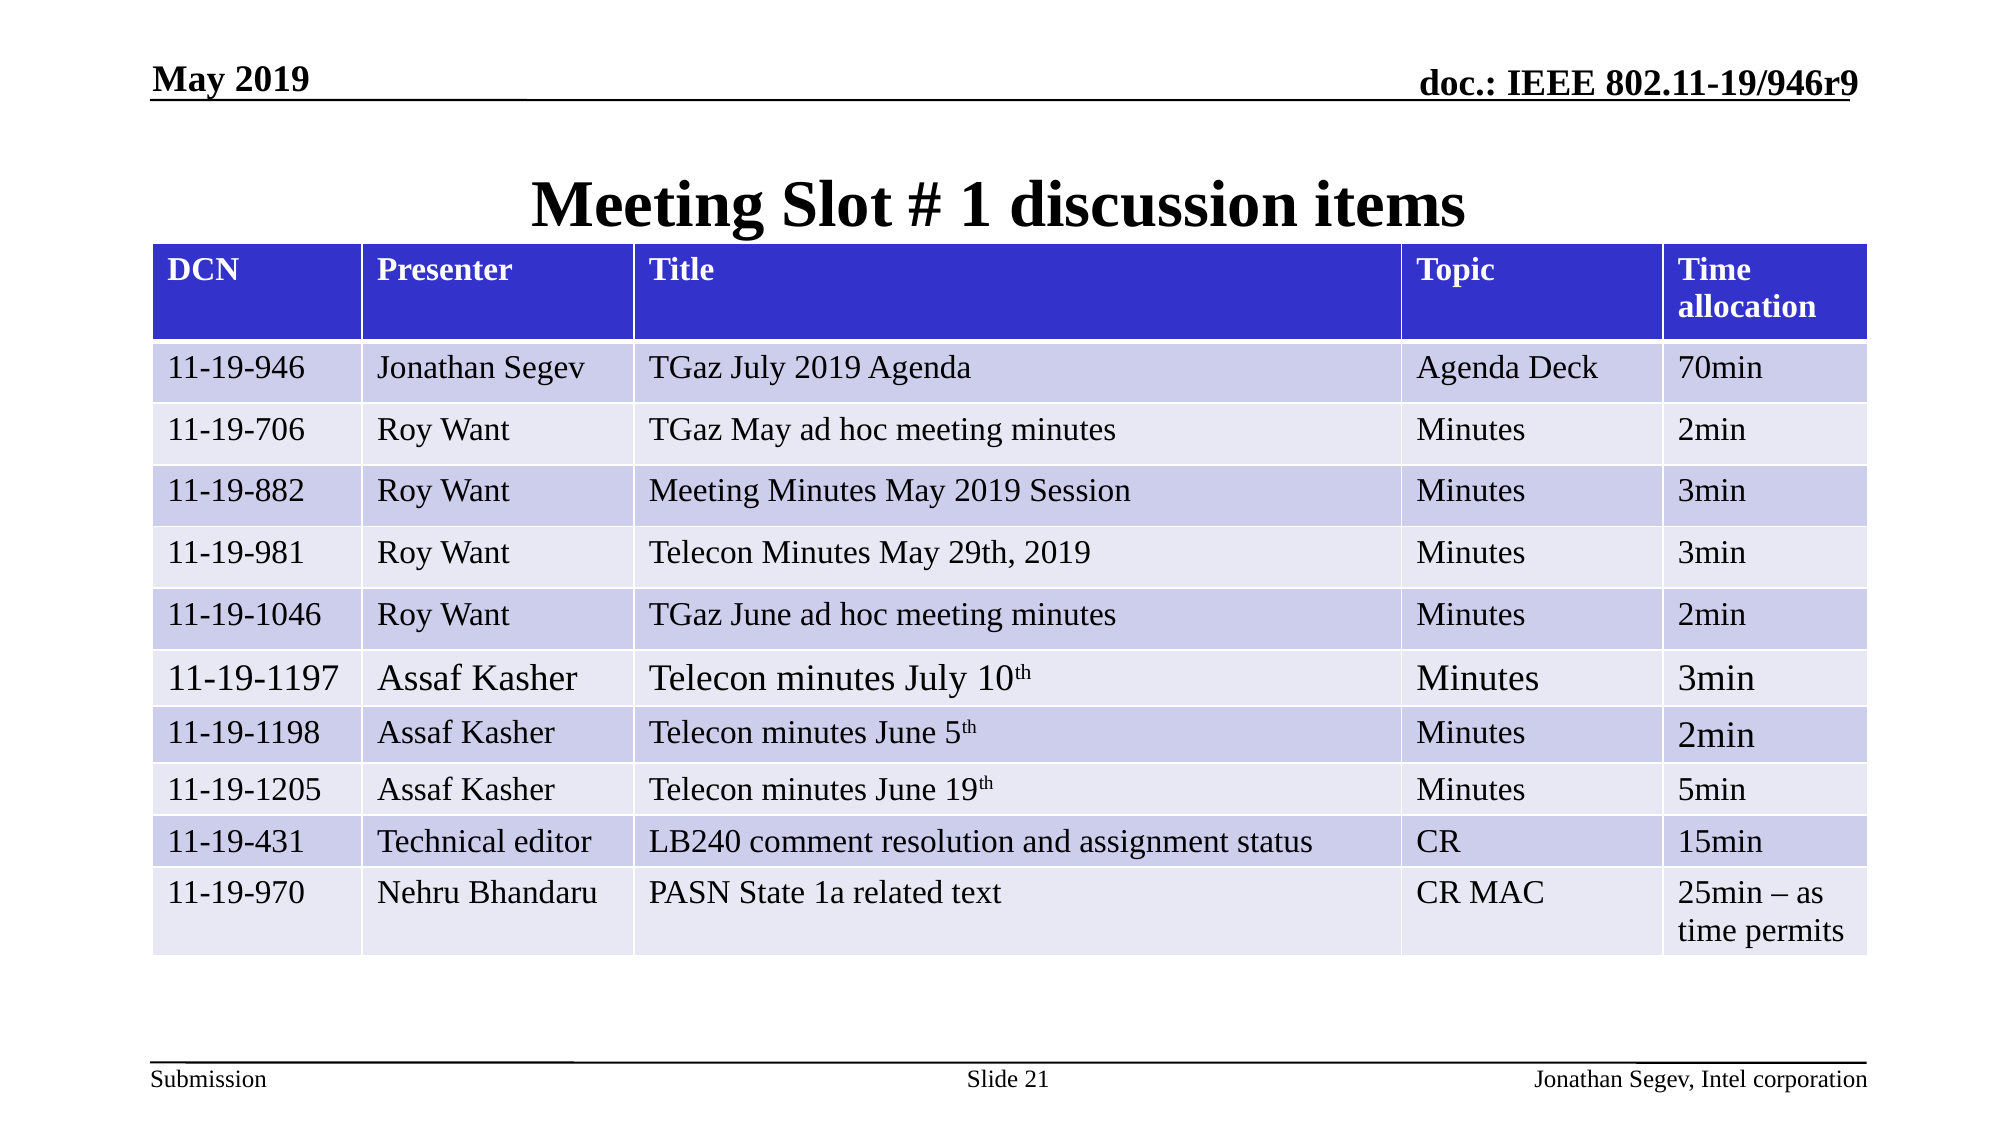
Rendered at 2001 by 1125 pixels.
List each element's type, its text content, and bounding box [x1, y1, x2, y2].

table_cell Roy Want [363, 404, 633, 464]
table_cell Jonathan Segev [363, 344, 633, 402]
table_cell 11-19-946 [153, 344, 361, 402]
table_cell CR [1402, 816, 1662, 866]
table_cell Meeting Minutes May 2019 Session [635, 466, 1401, 526]
table_cell Telecon minutes June 19th [635, 764, 1401, 814]
table_cell Assaf Kasher [363, 651, 633, 705]
table_cell TGaz May ad hoc meeting minutes [635, 404, 1401, 464]
table_cell TGaz June ad hoc meeting minutes [635, 589, 1401, 649]
table_cell 3min [1664, 527, 1867, 587]
table_header Presenter [363, 244, 633, 339]
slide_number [152, 54, 563, 100]
table_header Title [635, 244, 1401, 339]
table_cell 25min – as time permits [1664, 868, 1867, 955]
table_cell Nehru Bhandaru [363, 868, 633, 955]
table_cell TGaz July 2019 Agenda [635, 344, 1401, 402]
table_cell Minutes [1402, 764, 1662, 814]
footer Jonathan Segev, Intel corporation [1171, 1061, 1869, 1093]
table_cell Roy Want [363, 589, 633, 649]
table_cell 3min [1664, 466, 1867, 526]
table_cell 3min [1664, 651, 1867, 705]
table_cell 11-19-1205 [153, 764, 361, 814]
table_cell 2min [1664, 589, 1867, 649]
table_cell 11-19-1197 [153, 651, 361, 705]
table_cell 11-19-882 [153, 466, 361, 526]
table_header DCN [153, 244, 361, 339]
title Meeting Slot # 1 discussion items [149, 112, 1850, 288]
table_cell Minutes [1402, 707, 1662, 762]
table_cell Technical editor [363, 816, 633, 866]
table_cell 11-19-981 [153, 527, 361, 587]
table_cell 11-19-431 [153, 816, 361, 866]
table_cell Minutes [1402, 589, 1662, 649]
table_cell Minutes [1402, 404, 1662, 464]
table_cell Agenda Deck [1402, 344, 1662, 402]
table_cell Minutes [1402, 651, 1662, 705]
table_header Time allocation [1664, 244, 1867, 339]
table_cell 2min [1664, 404, 1867, 464]
table_cell Minutes [1402, 466, 1662, 526]
table_cell CR MAC [1402, 868, 1662, 955]
table_cell Assaf Kasher [363, 764, 633, 814]
slide_number Slide 21 [950, 1061, 1067, 1123]
table_cell Telecon minutes July 10th [635, 651, 1401, 705]
table_cell Minutes [1402, 527, 1662, 587]
table_cell Telecon Minutes May 29th, 2019 [635, 527, 1401, 587]
table_cell Roy Want [363, 527, 633, 587]
table_cell 2min [1664, 707, 1867, 762]
table_cell 11-19-970 [153, 868, 361, 955]
table_cell 11-19-1046 [153, 589, 361, 649]
table_cell PASN State 1a related text [635, 868, 1401, 955]
table_cell Assaf Kasher [363, 707, 633, 762]
table_cell Roy Want [363, 466, 633, 526]
table_header Topic [1402, 244, 1662, 339]
table_cell 5min [1664, 764, 1867, 814]
table_cell 15min [1664, 816, 1867, 866]
table_cell 11-19-1198 [153, 707, 361, 762]
table_cell 11-19-706 [153, 404, 361, 464]
table_cell 70min [1664, 344, 1867, 402]
table_cell LB240 comment resolution and assignment status [635, 816, 1401, 866]
table_cell Telecon minutes June 5th [635, 707, 1401, 762]
